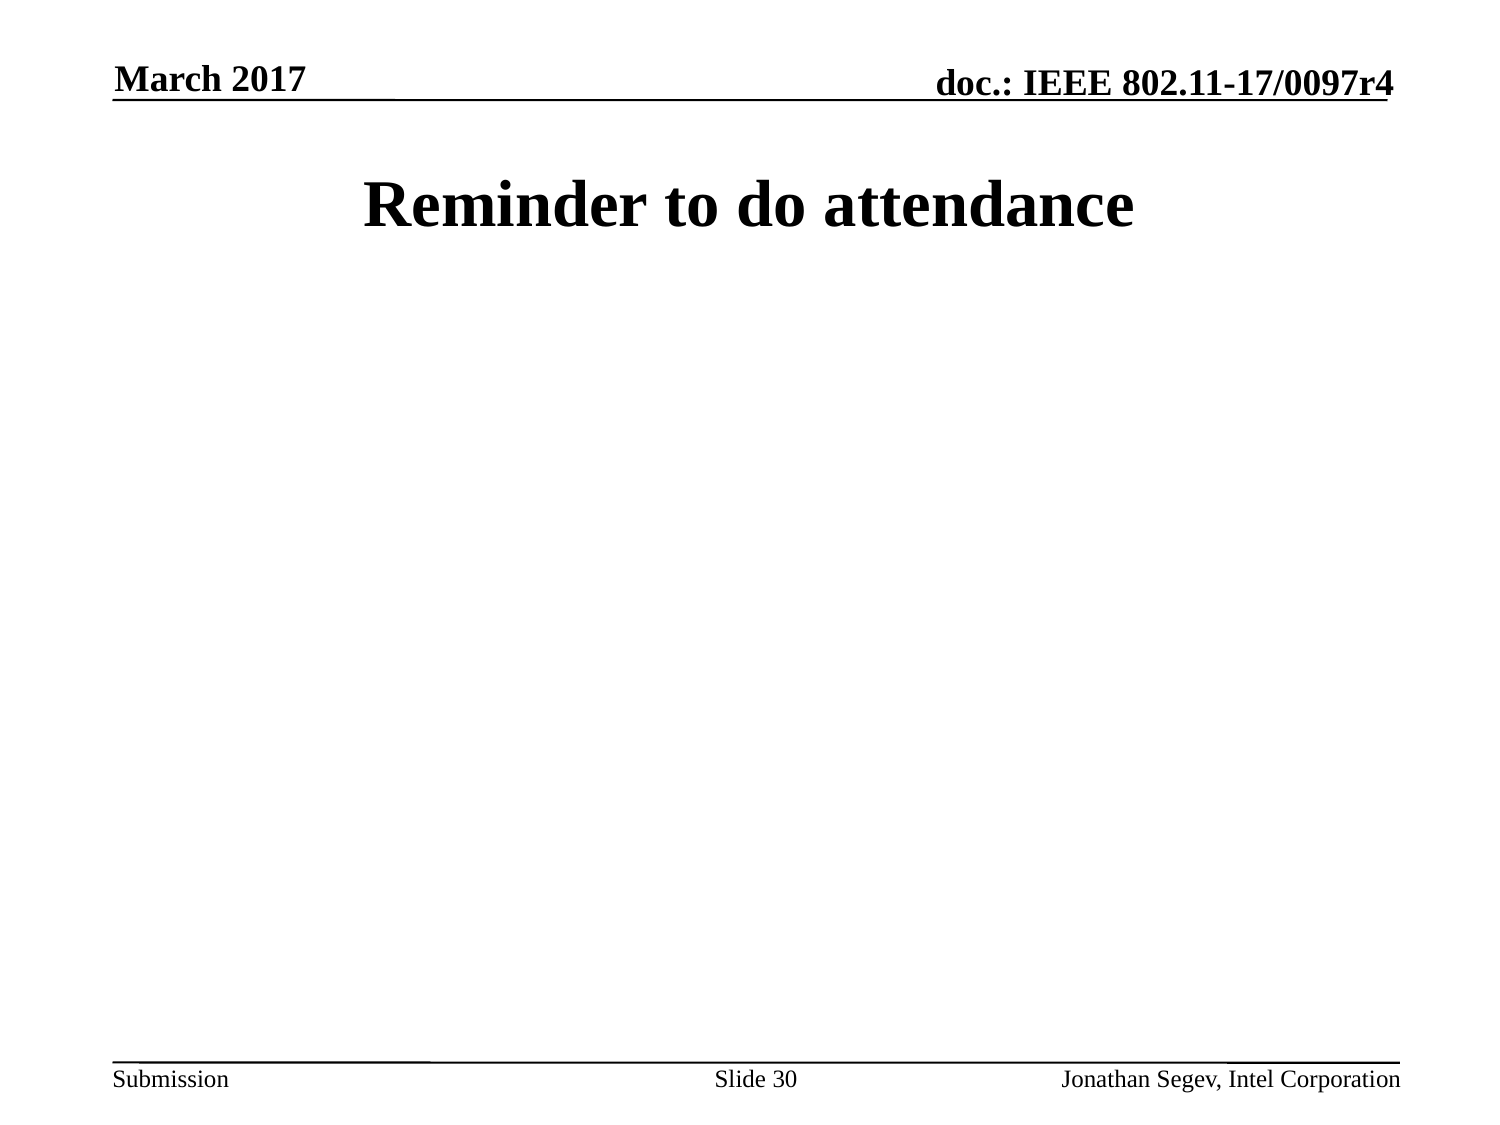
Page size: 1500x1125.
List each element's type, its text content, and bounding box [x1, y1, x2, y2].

slide_number Slide 30 [712, 1061, 800, 1123]
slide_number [114, 54, 423, 100]
title Reminder to do attendance [112, 112, 1388, 288]
footer Jonathan Segev, Intel Corporation [878, 1061, 1402, 1093]
